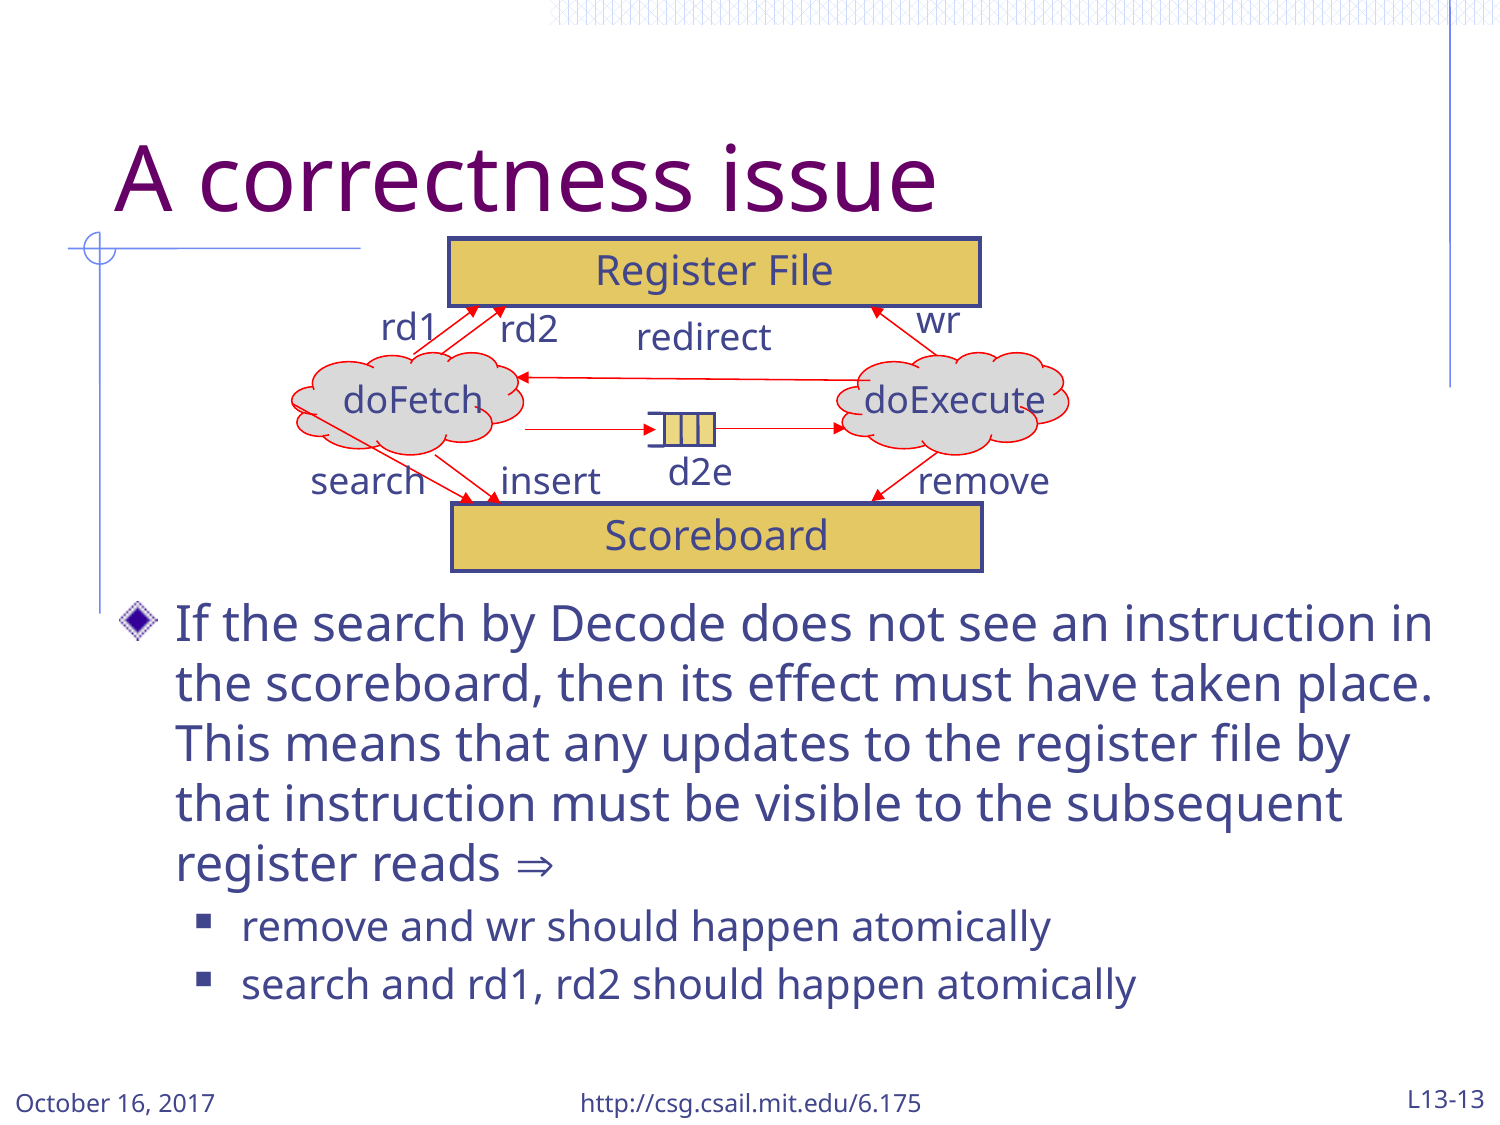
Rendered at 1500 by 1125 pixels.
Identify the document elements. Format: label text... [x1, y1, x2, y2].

list If the search by Decode does not see an instruction in the scoreboard, then its effect must have taken place. This means that any updates to the register file by that instruction must be visible to the subsequent register reads  remove and wr should happen atomically search and rd1, rd2 should happen atomically [104, 583, 1452, 1038]
title A correctness issue [99, 49, 1376, 238]
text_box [291, 238, 1071, 572]
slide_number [0, 1049, 313, 1125]
slide_number L13-13 [1187, 1049, 1500, 1125]
picture [119, 601, 158, 641]
footer http://csg.csail.mit.edu/6.175 [503, 1049, 1000, 1125]
